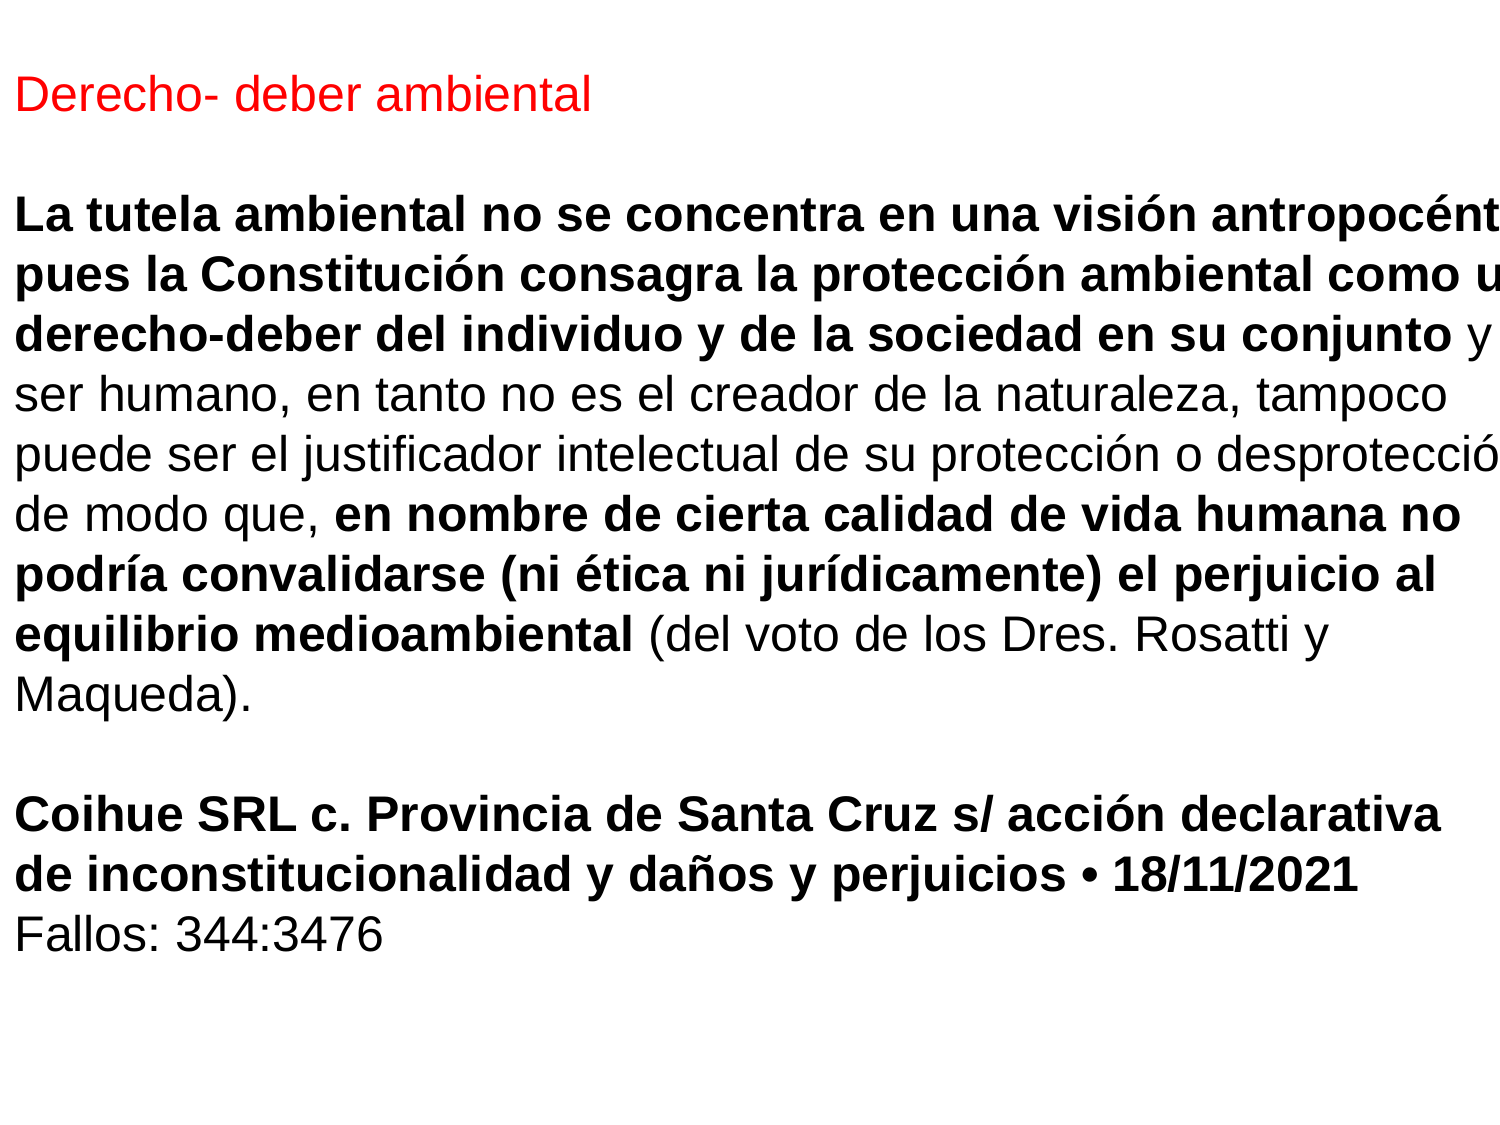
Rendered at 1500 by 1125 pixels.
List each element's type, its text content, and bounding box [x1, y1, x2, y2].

text_box Derecho- deber ambiental La tutela ambiental no se concentra en una visión antropocéntrica, pues la Constitución consagra la protección ambiental como un derecho-deber del individuo y de la sociedad en su conjunto y el ser humano, en tanto no es el creador de la naturaleza, tampoco puede ser el justificador intelectual de su protección o desprotección; de modo que, en nombre de cierta calidad de vida humana no podría convalidarse (ni ética ni jurídicamente) el perjuicio al equilibrio medioambiental (del voto de los Dres. Rosatti y Maqueda). Coihue SRL c. Provincia de Santa Cruz s/ acción declarativa de inconstitucionalidad y daños y perjuicios • 18/11/2021 Fallos: 344:3476 [0, 54, 1500, 1125]
